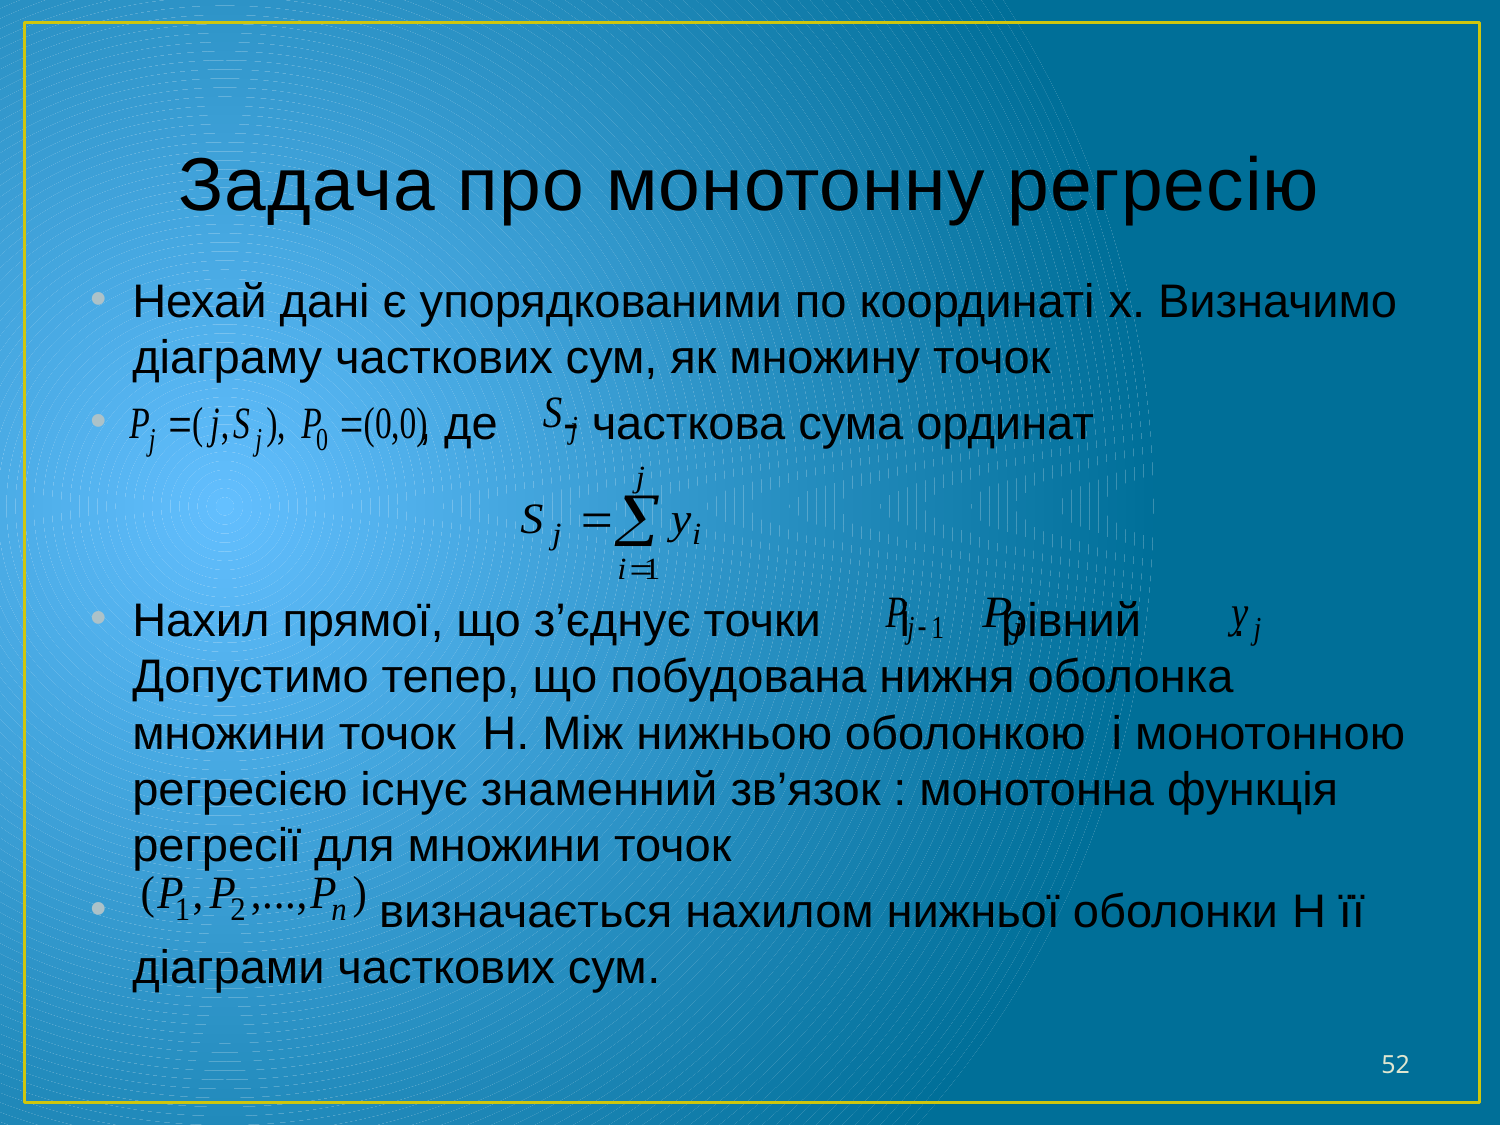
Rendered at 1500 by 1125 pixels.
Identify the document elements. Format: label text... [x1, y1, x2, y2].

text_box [879, 585, 947, 654]
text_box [135, 865, 373, 929]
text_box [537, 385, 585, 453]
list Нехай дані є упорядкованими по координаті x. Визначимо діаграму часткових сум, як множину точок , де - часткова сума ординат Нахил прямої, що з’єднує точки і рівний . Допустимо тепер, що побудована нижня оболонка множини точок H. Між нижньою оболонкою і монотонною регресією існує знаменний зв’язок : монотонна функція регресії для множини точок визначається нахилом нижньої оболонки H її діаграми часткових сум. [75, 262, 1425, 1005]
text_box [123, 396, 434, 465]
slide_number 52 [1074, 1035, 1425, 1096]
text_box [1222, 585, 1270, 654]
title Задача про монотонну регресію [75, 45, 1425, 233]
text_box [513, 455, 715, 587]
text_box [974, 585, 1032, 654]
